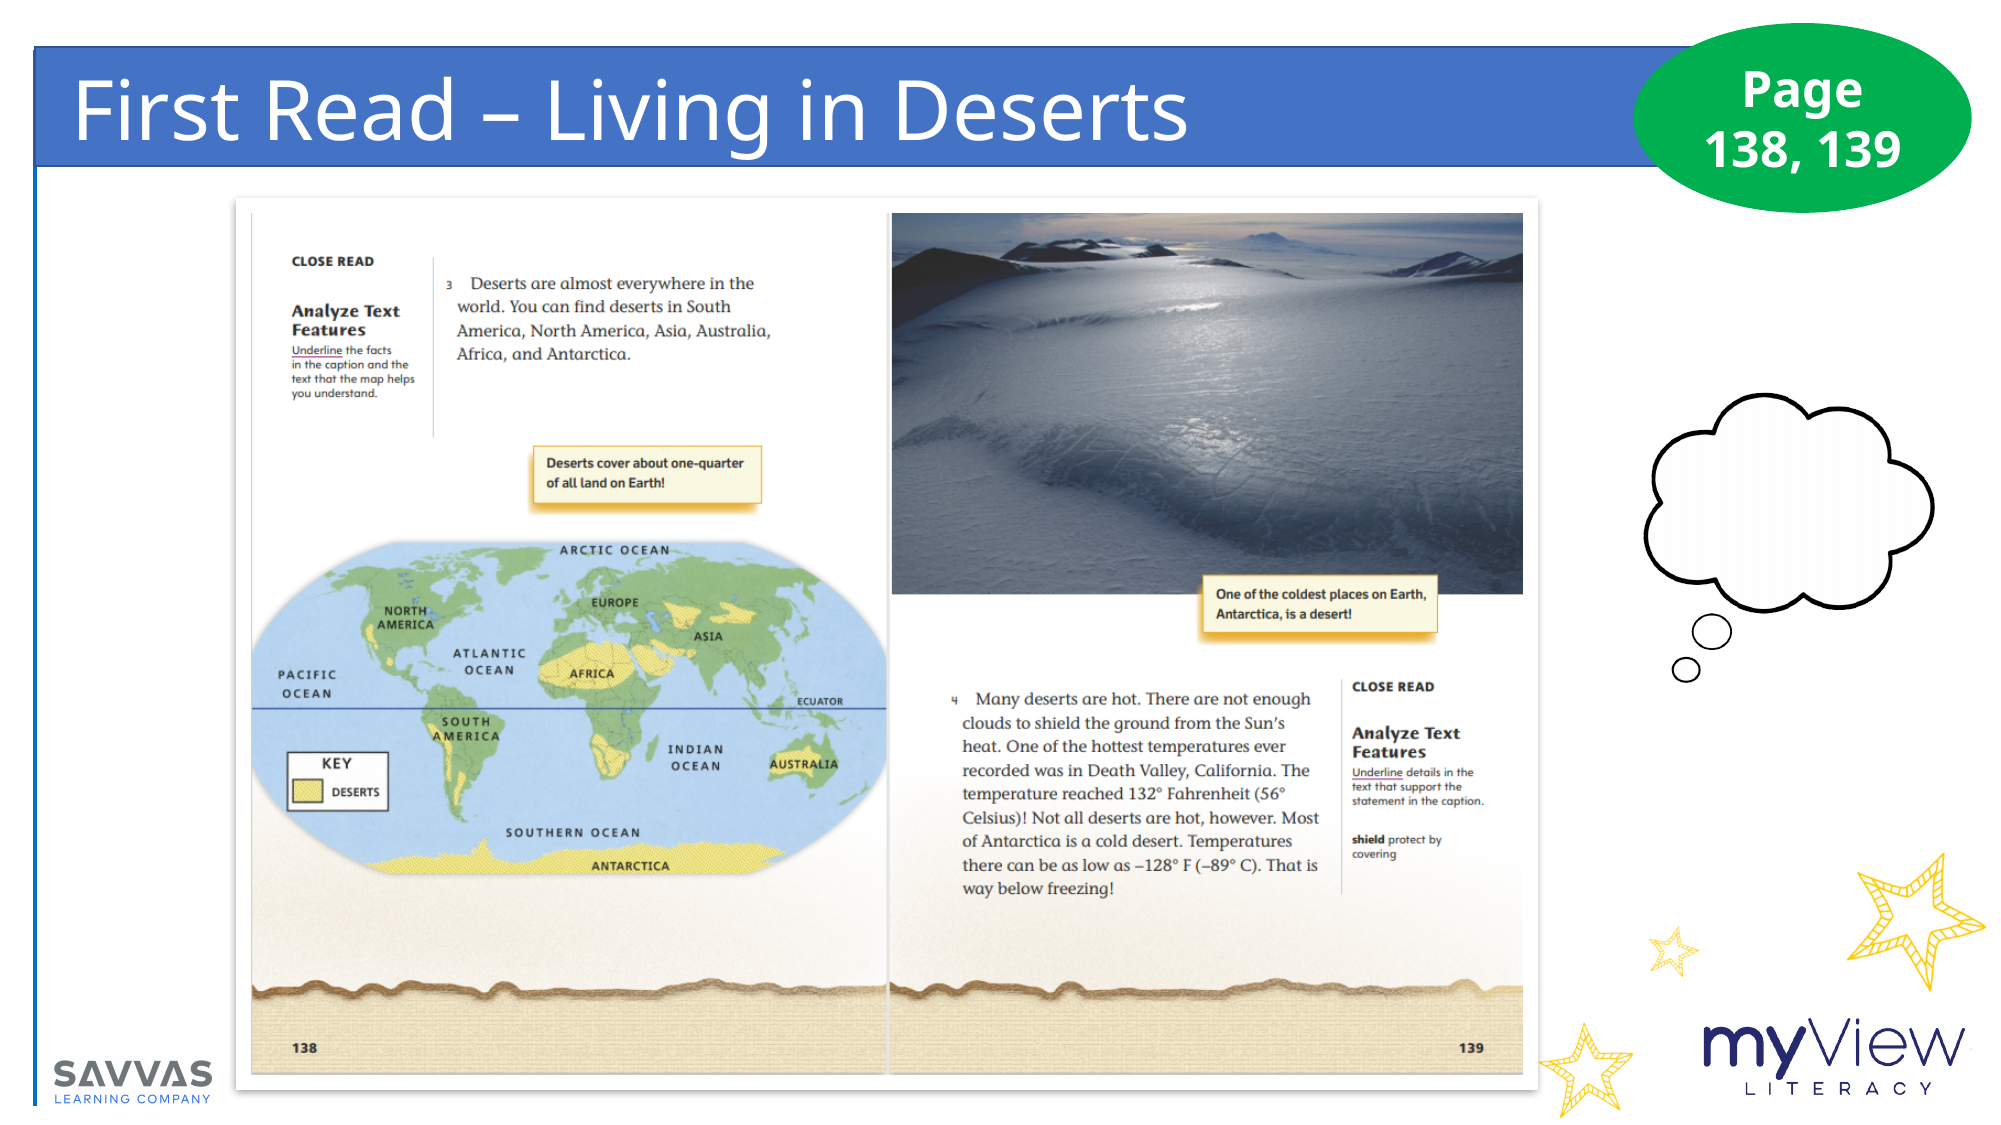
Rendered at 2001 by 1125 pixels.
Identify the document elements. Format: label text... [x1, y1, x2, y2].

text_box Page 138, 139 [1633, 23, 1972, 213]
picture [1585, 370, 1993, 705]
picture [48, 1043, 220, 1113]
picture [250, 212, 2000, 1125]
text_box First Read – Living in Deserts [34, 46, 1690, 167]
